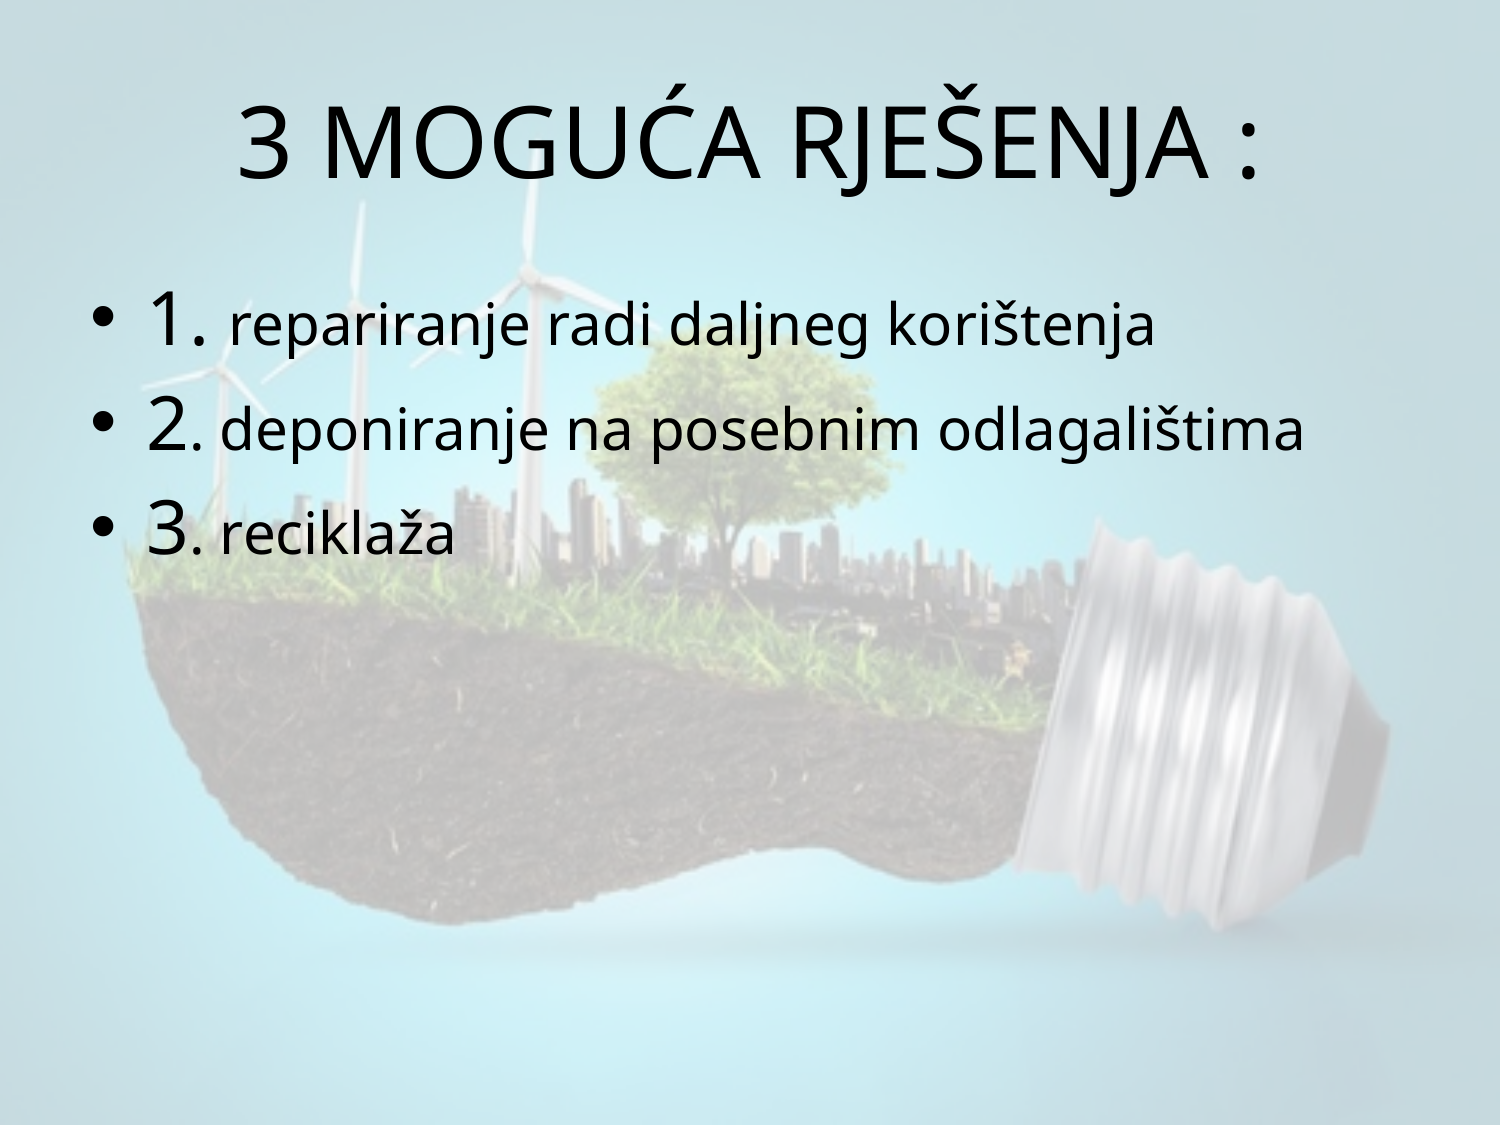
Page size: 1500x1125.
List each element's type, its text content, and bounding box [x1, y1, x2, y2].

list 1. repariranje radi daljneg korištenja 2. deponiranje na posebnim odlagalištima 3. reciklaža [75, 262, 1425, 1005]
title 3 MOGUĆA RJEŠENJA : [75, 45, 1425, 233]
